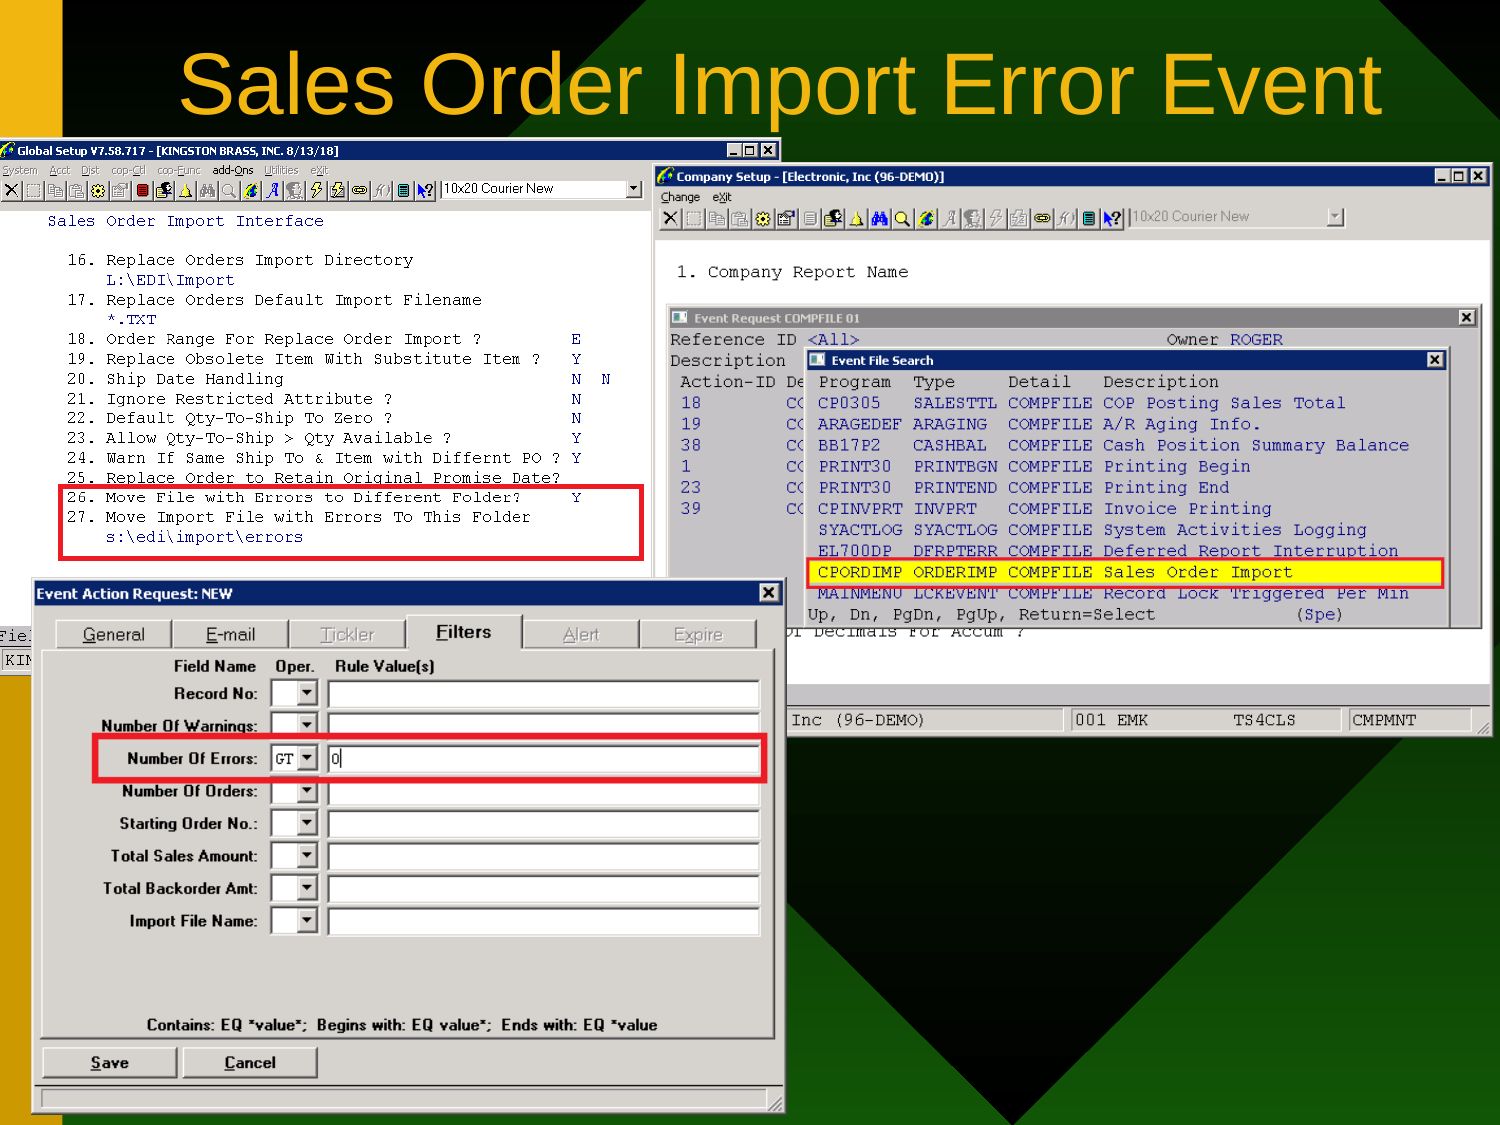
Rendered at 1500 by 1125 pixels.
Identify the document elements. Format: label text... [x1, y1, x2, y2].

picture [0, 137, 1494, 1115]
title Sales Order Import Error Event [162, 12, 1400, 160]
